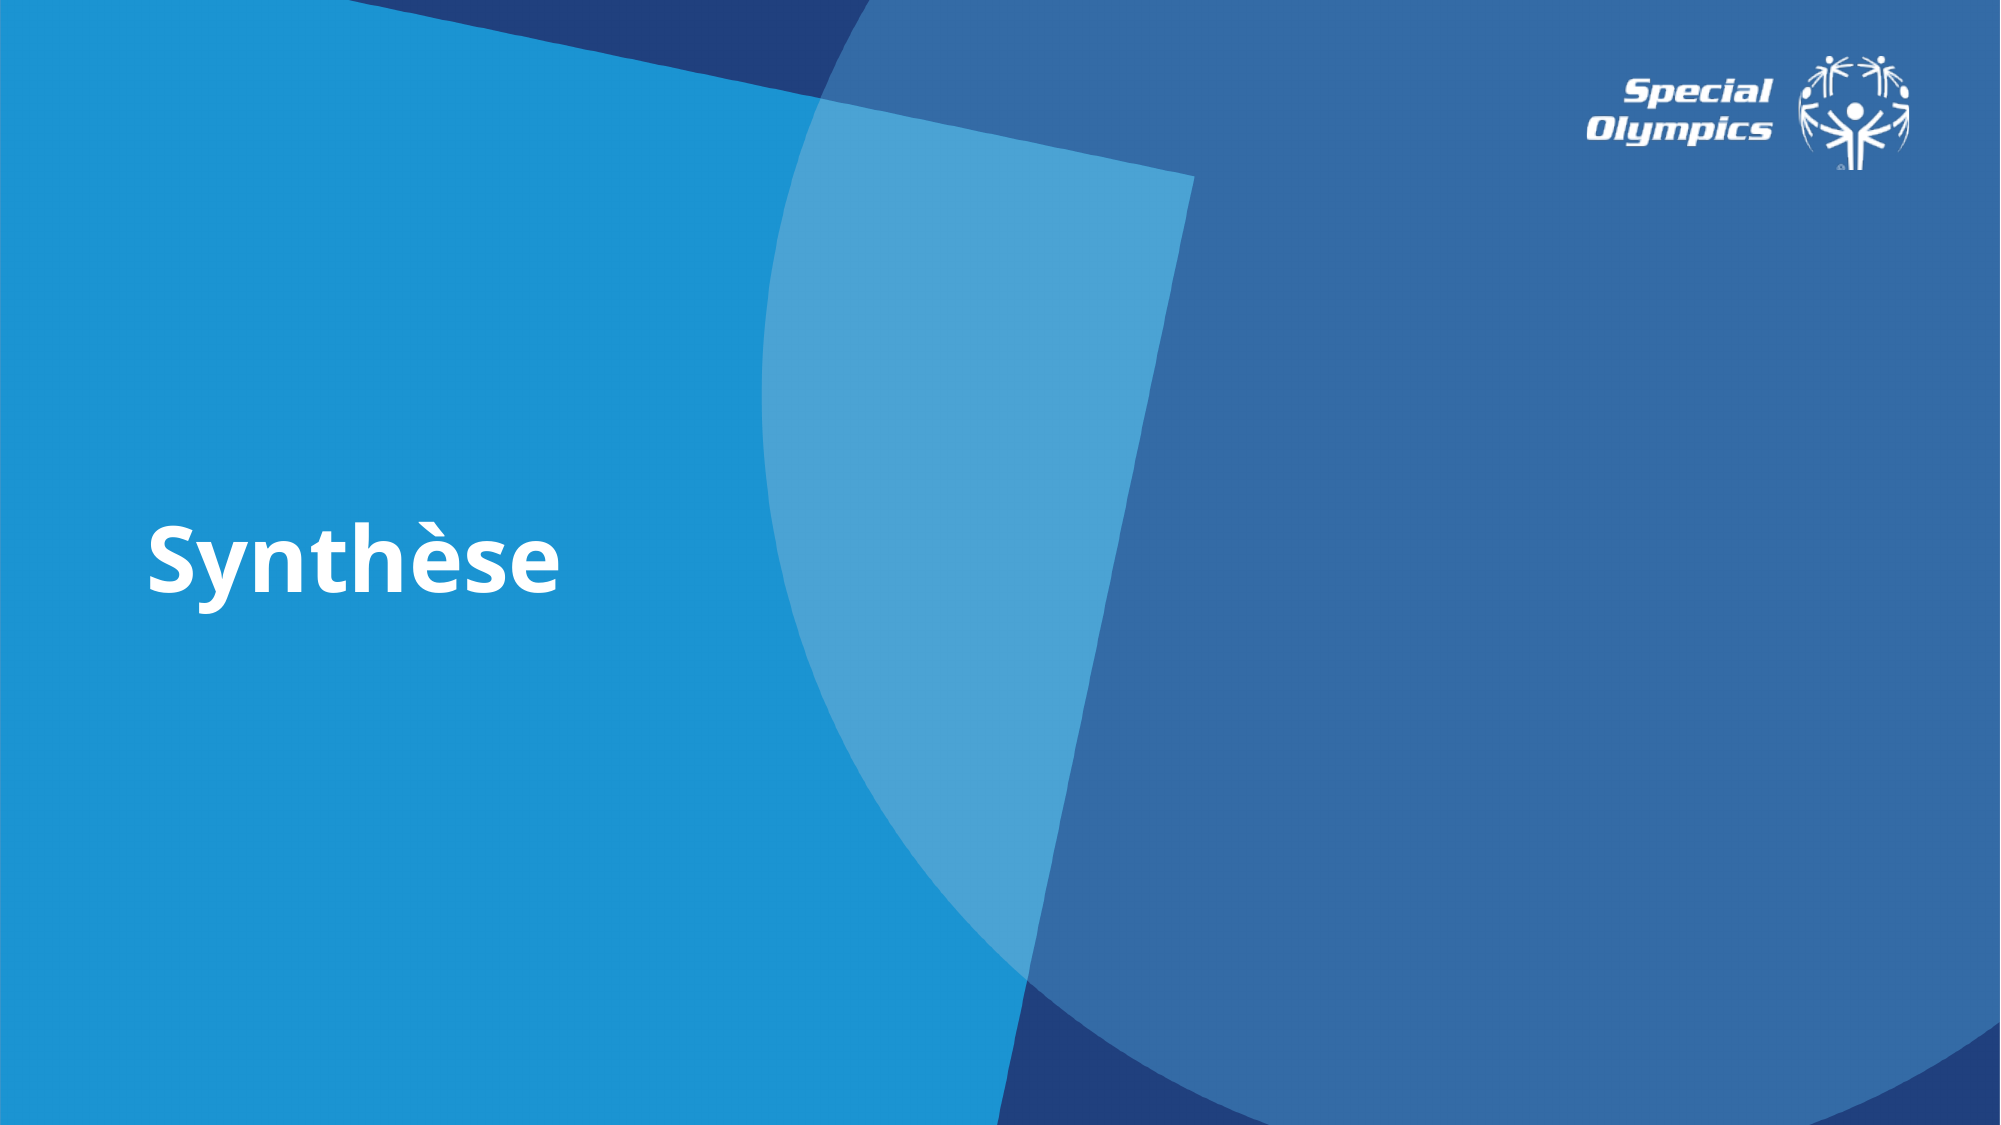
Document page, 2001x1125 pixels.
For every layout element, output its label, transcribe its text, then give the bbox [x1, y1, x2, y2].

list Synthèse [131, 506, 1210, 619]
picture [0, 0, 2000, 1125]
